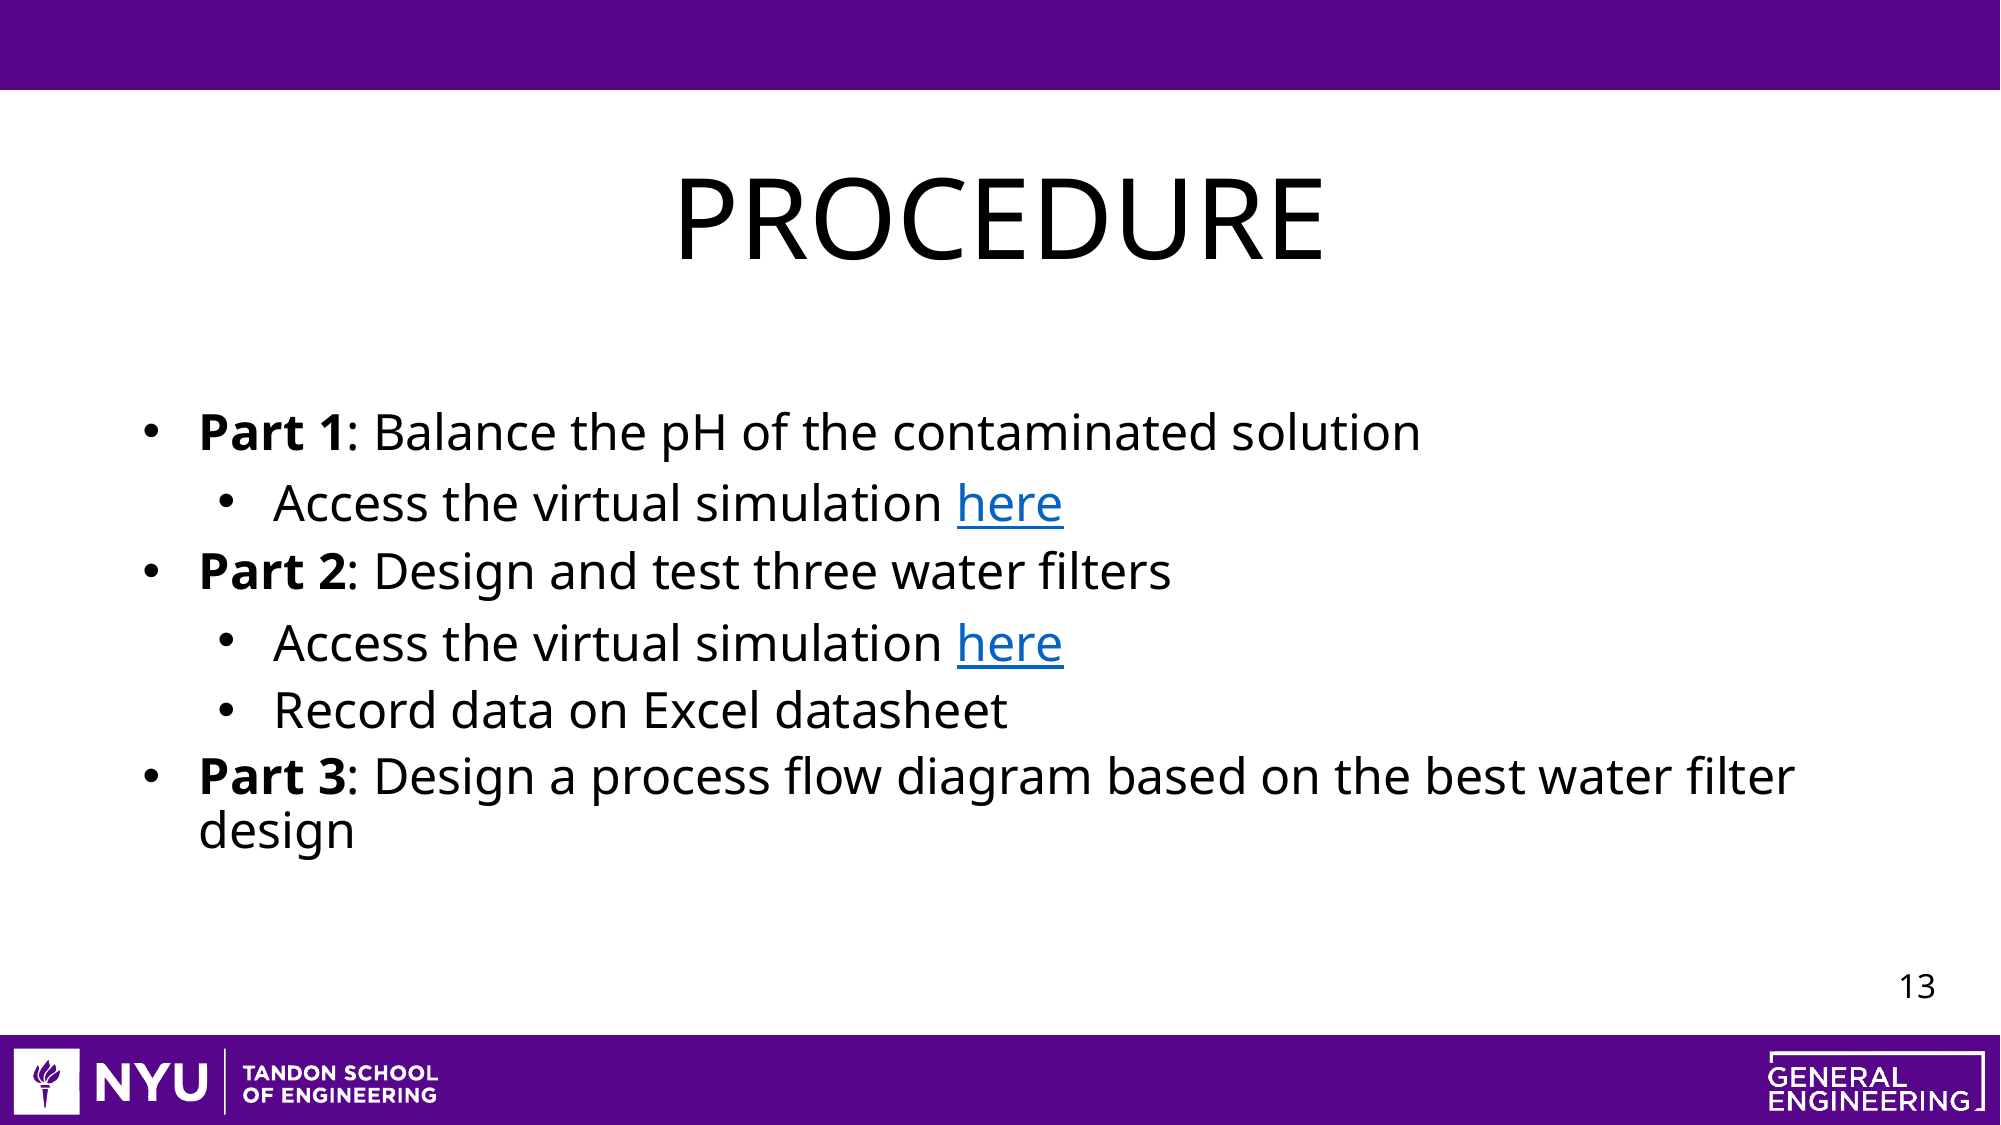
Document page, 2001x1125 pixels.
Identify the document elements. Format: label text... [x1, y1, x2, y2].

picture [1768, 1051, 1985, 1111]
text_box Part 1: Balance the pH of the contaminated solution Access the virtual simulation here Part 2: Design and test three water filters Access the virtual simulation here Record data on Excel datasheet Part 3: Design a process flow diagram based on the best water filter design [127, 311, 1873, 955]
title PROCEDURE [92, 132, 1908, 292]
picture [13, 1048, 438, 1115]
text_box [0, 0, 2000, 91]
text_box [0, 1034, 2000, 1125]
text_box 13 [1802, 958, 1951, 1013]
